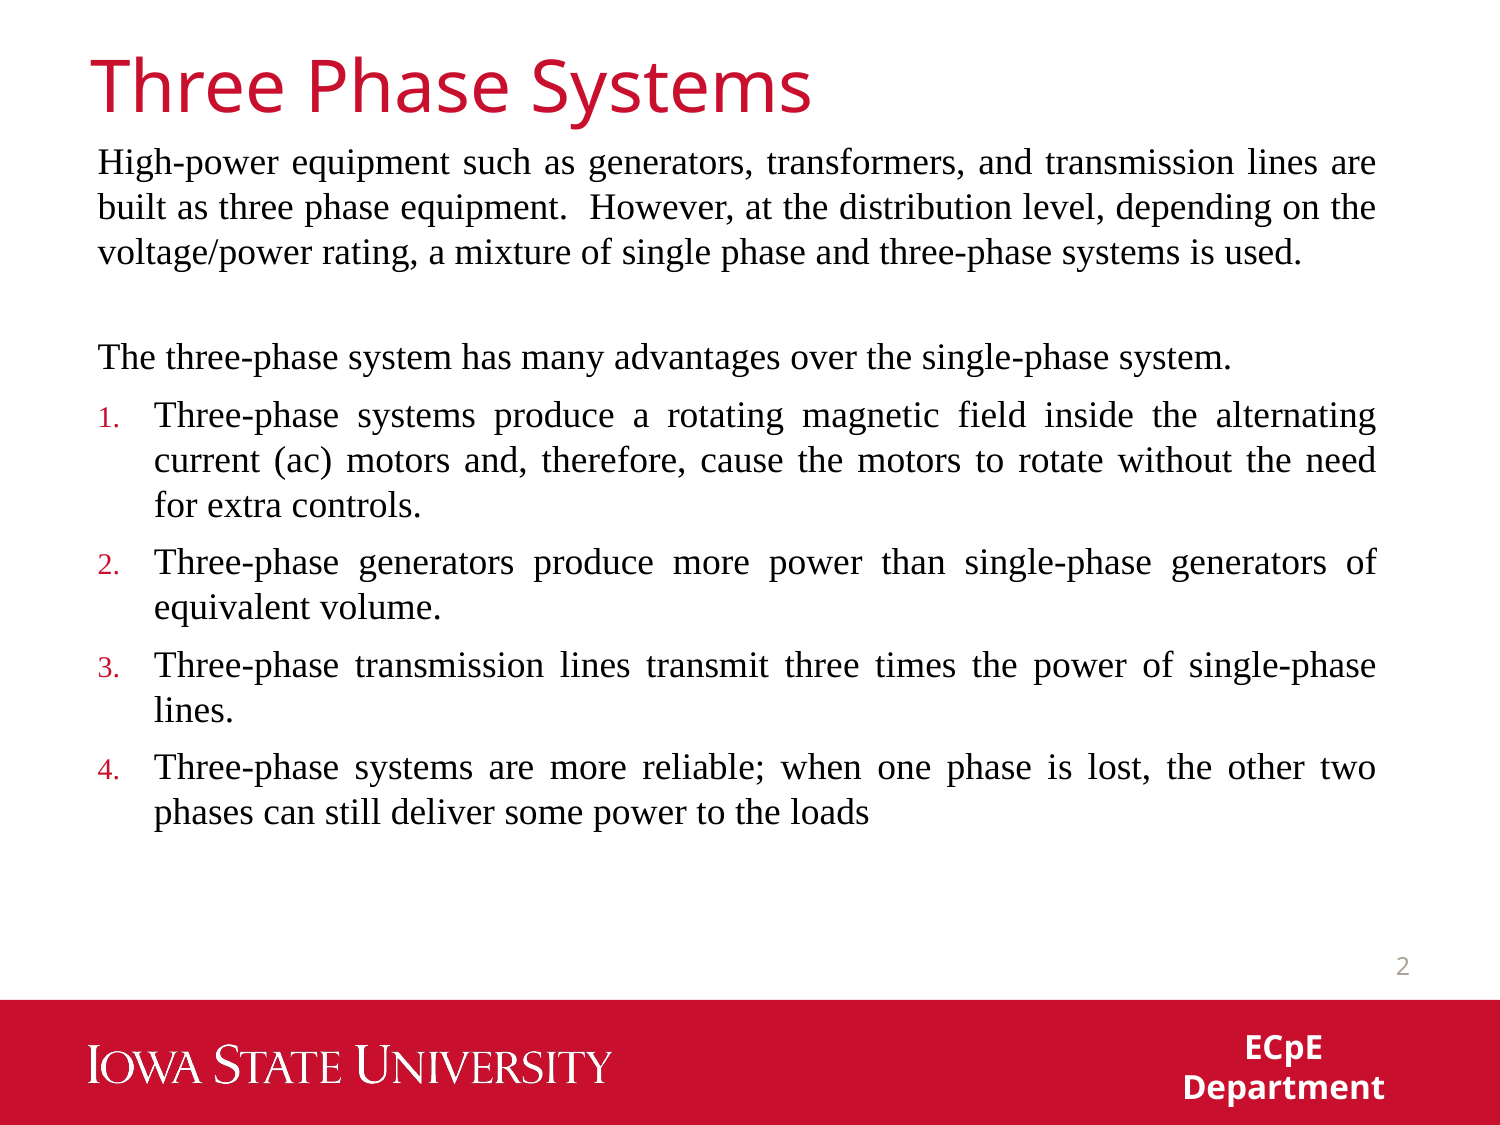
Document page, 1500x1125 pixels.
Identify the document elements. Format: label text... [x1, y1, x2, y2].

slide_number 2 [1074, 937, 1425, 998]
text_box ECpE Department [1142, 1035, 1425, 1096]
title Three Phase Systems [74, 24, 1402, 142]
picture [87, 1044, 613, 1088]
list High-power equipment such as generators, transformers, and transmission lines are built as three phase equipment. However, at the distribution level, depending on the voltage/power rating, a mixture of single phase and three-phase systems is used. The three-phase system has many advantages over the single-phase system. Three-phase systems produce a rotating magnetic field inside the alternating current (ac) motors and, therefore, cause the motors to rotate without the need for extra controls. Three-phase generators produce more power than single-phase generators of equivalent volume. Three-phase transmission lines transmit three times the power of single-phase lines. Three-phase systems are more reliable; when one phase is lost, the other two phases can still deliver some power to the loads [82, 129, 1394, 900]
